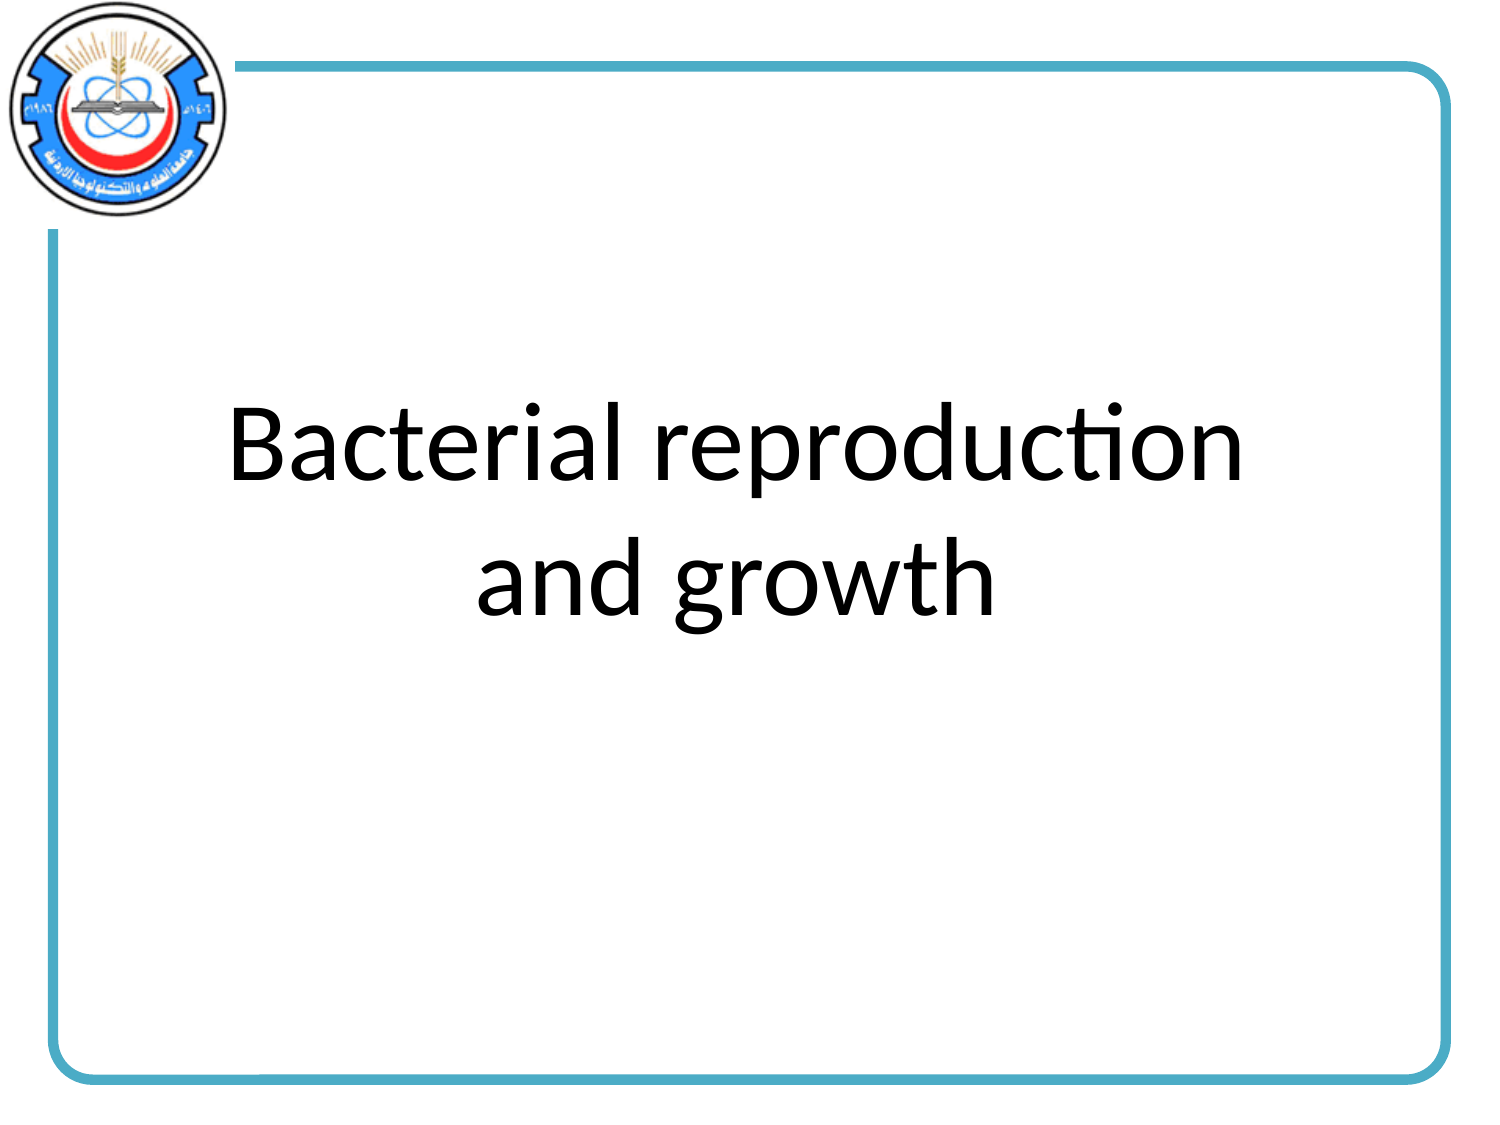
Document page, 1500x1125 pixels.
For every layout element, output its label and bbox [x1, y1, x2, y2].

text_box [50, 64, 1448, 1082]
picture [0, 0, 235, 229]
